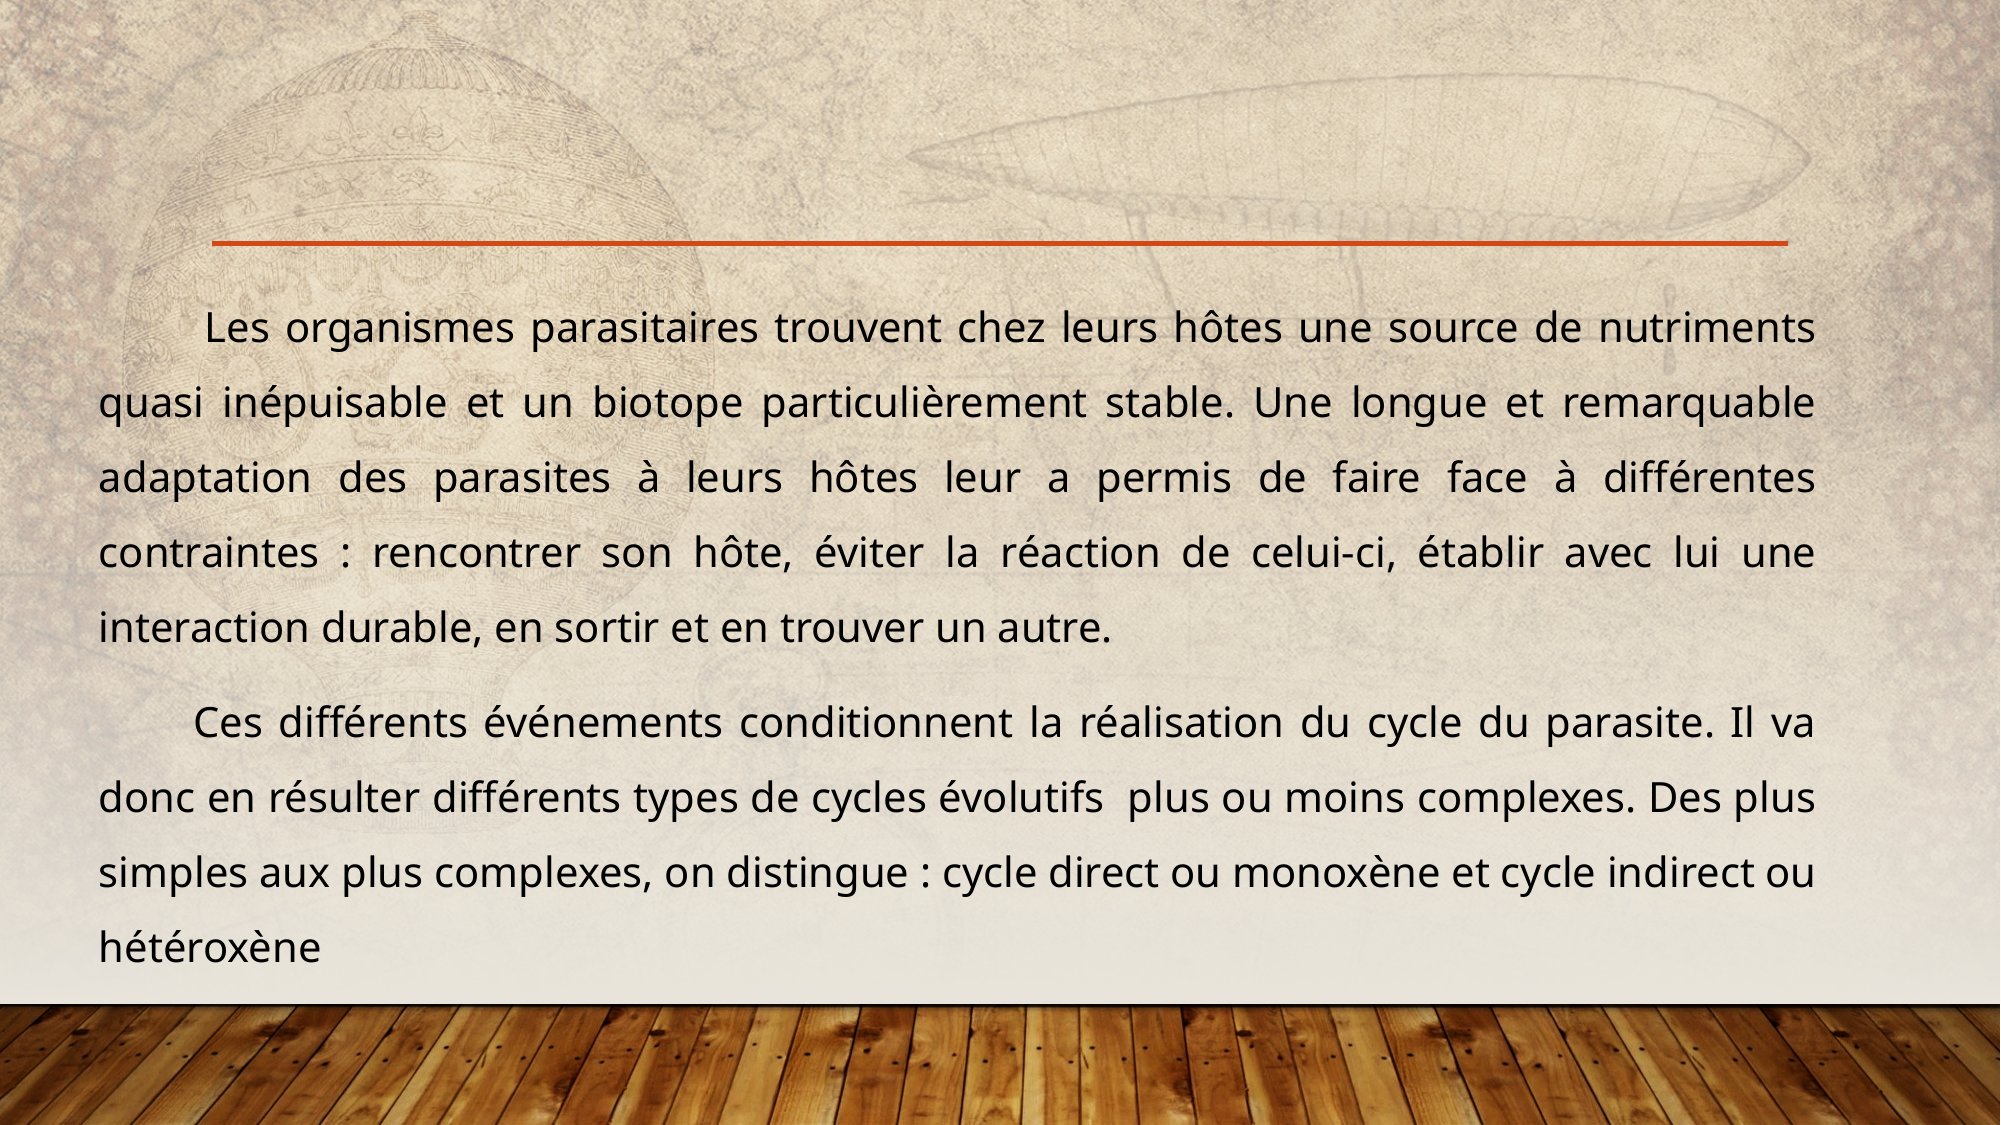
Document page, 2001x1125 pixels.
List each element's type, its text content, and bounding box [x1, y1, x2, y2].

list Les organismes parasitaires trouvent chez leurs hôtes une source de nutriments quasi inépuisable et un biotope particulièrement stable. Une longue et remarquable adaptation des parasites à leurs hôtes leur a permis de faire face à différentes contraintes : rencontrer son hôte, éviter la réaction de celui-ci, établir avec lui une interaction durable, en sortir et en trouver un autre. Ces différents événements conditionnent la réalisation du cycle du parasite. Il va donc en résulter différents types de cycles évolutifs plus ou moins complexes. Des plus simples aux plus complexes, on distingue : cycle direct ou monoxène et cycle indirect ou hétéroxène [83, 267, 1833, 897]
picture [0, 1004, 2000, 1125]
